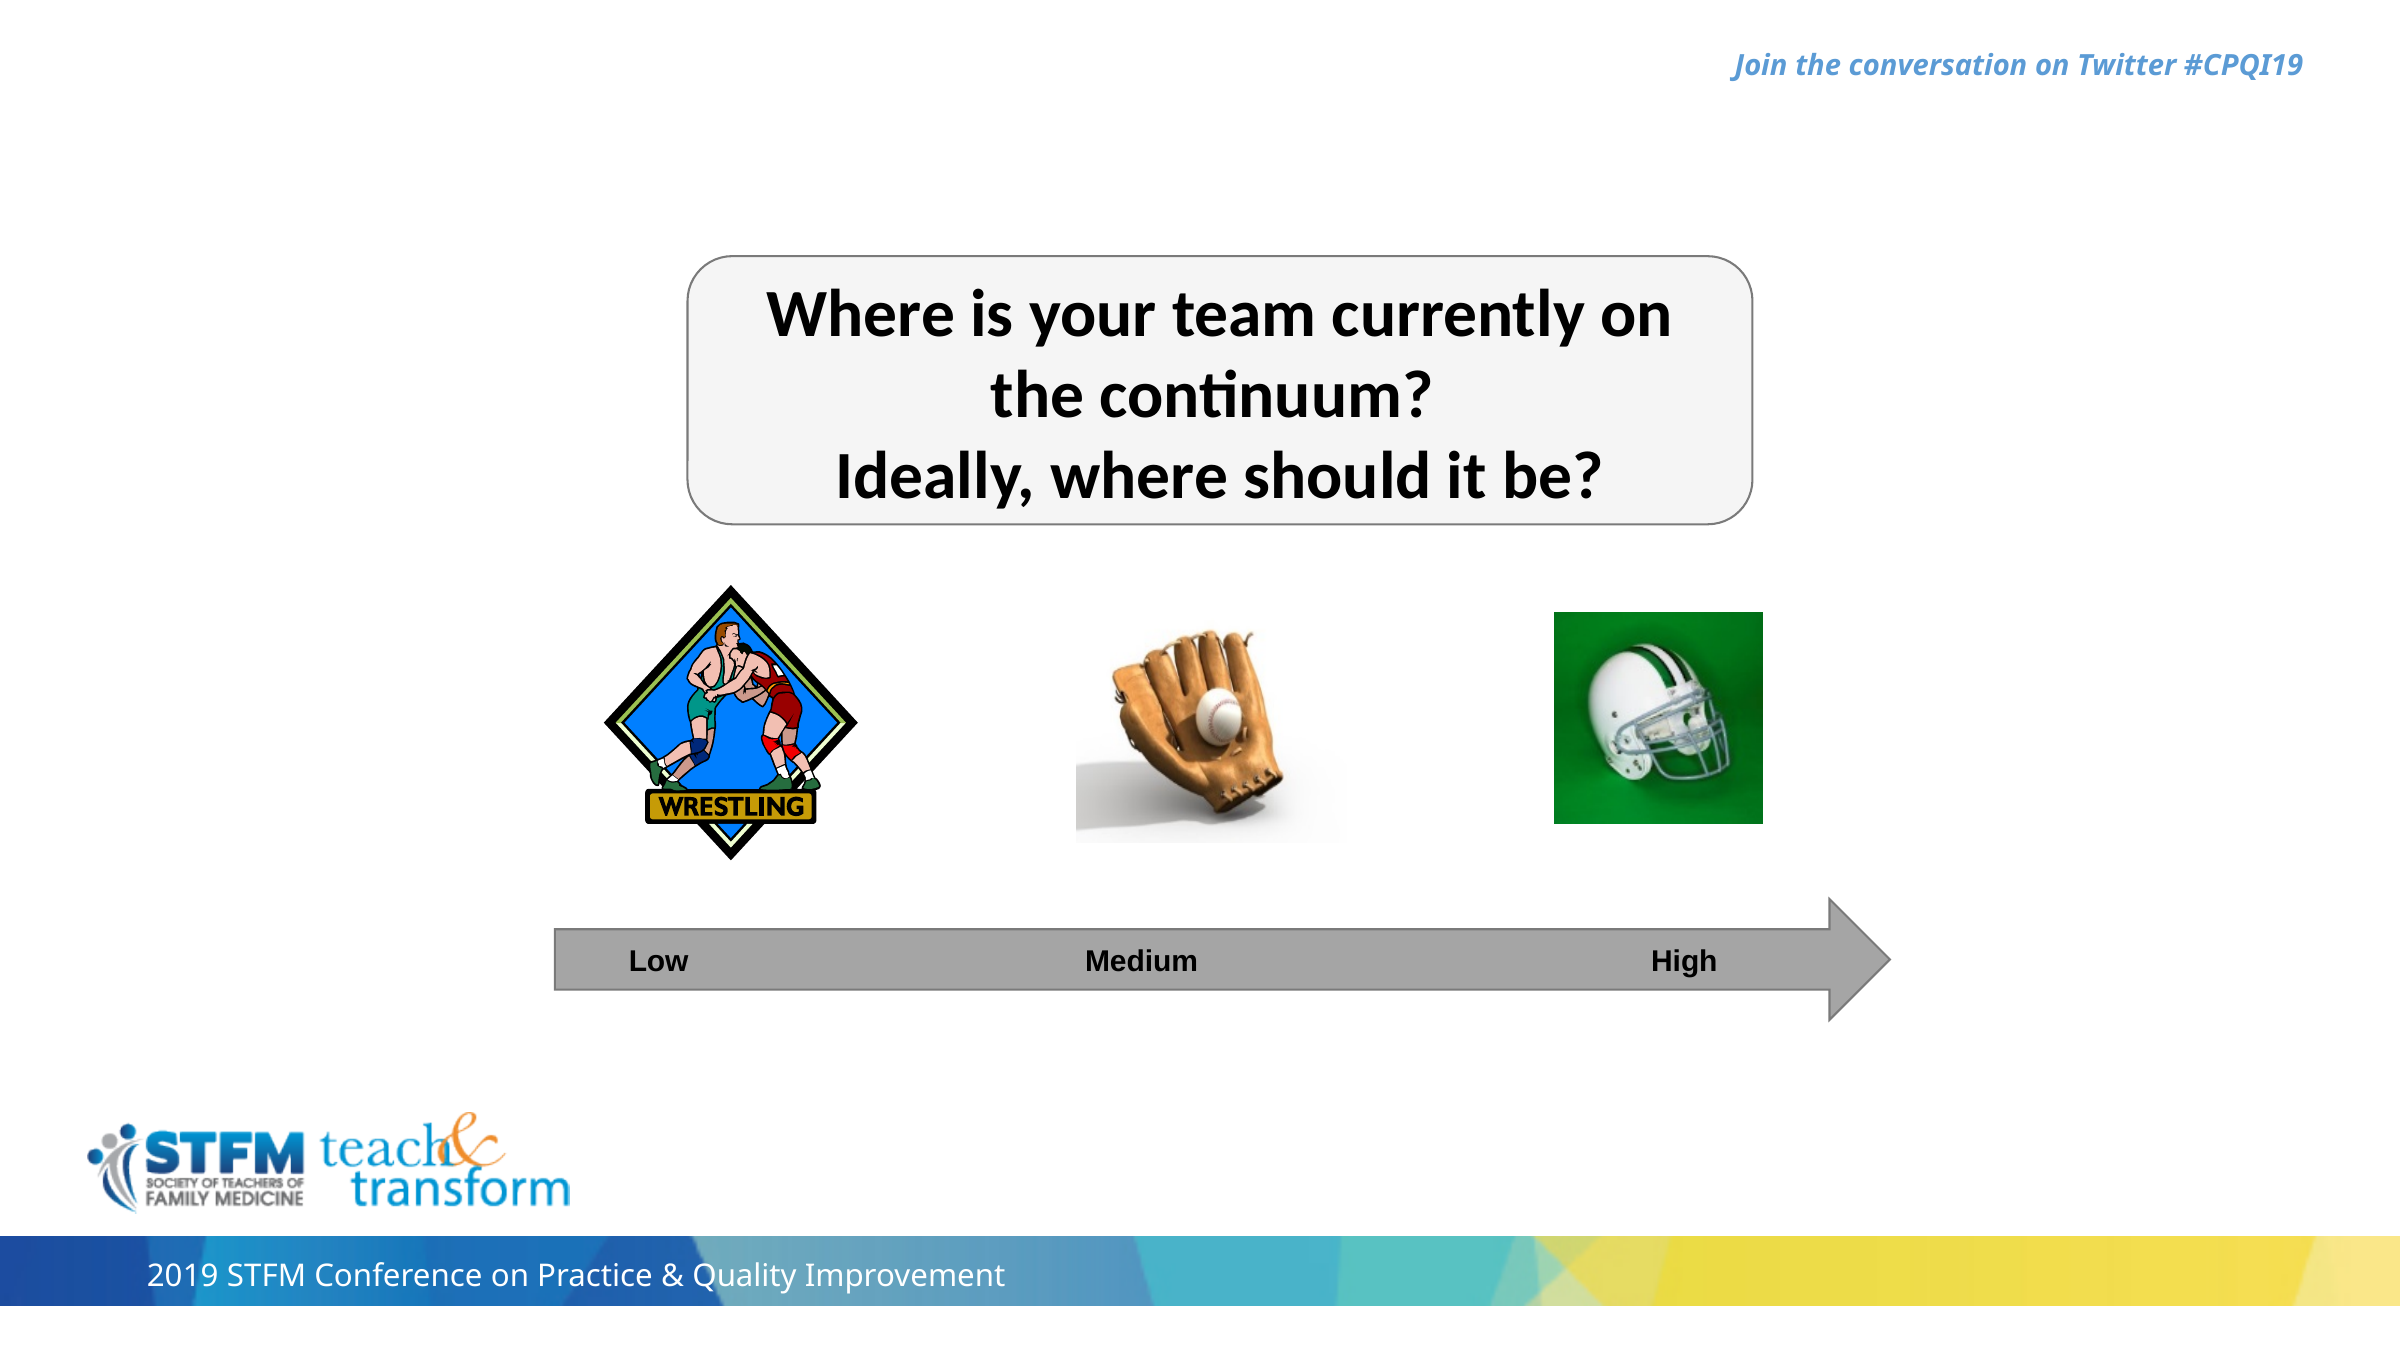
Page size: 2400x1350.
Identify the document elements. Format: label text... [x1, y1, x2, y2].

picture [1554, 612, 1763, 824]
text_box Where is your team currently on the continuum? Ideally, where should it be? [686, 255, 1754, 526]
picture [1076, 584, 1347, 843]
picture [0, 1236, 2400, 1306]
picture [87, 1112, 570, 1214]
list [603, 584, 858, 861]
text_box Low Medium High [553, 896, 1892, 1023]
